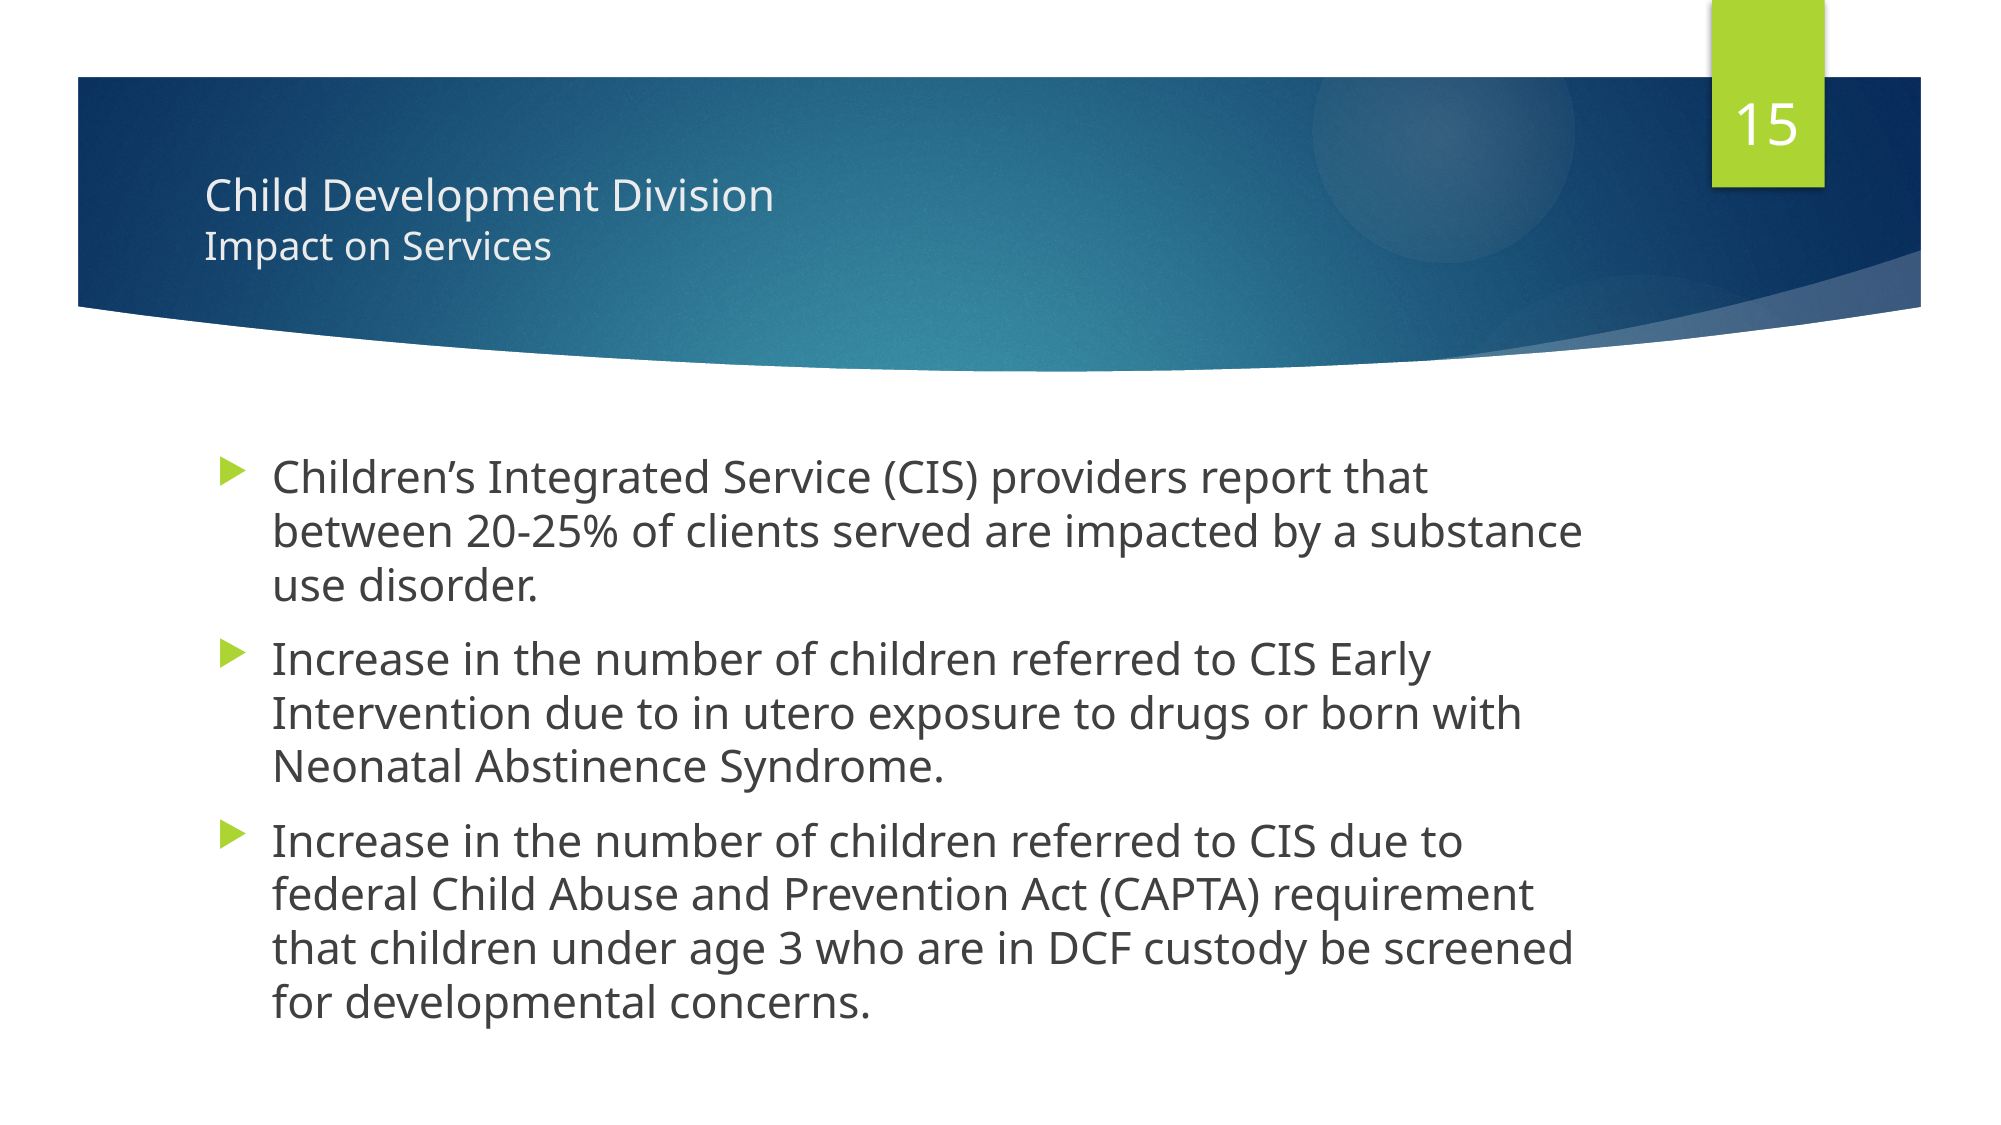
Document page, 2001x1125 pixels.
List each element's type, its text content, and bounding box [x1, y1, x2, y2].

list Children’s Integrated Service (CIS) providers report that between 20-25% of clients served are impacted by a substance use disorder. Increase in the number of children referred to CIS Early Intervention due to in utero exposure to drugs or born with Neonatal Abstinence Syndrome. Increase in the number of children referred to CIS due to federal Child Abuse and Prevention Act (CAPTA) requirement that children under age 3 who are in DCF custody be screened for developmental concerns. [201, 374, 1640, 1041]
title Child Development Division Impact on Services [189, 159, 1627, 276]
slide_number 15 [1698, 48, 1836, 175]
